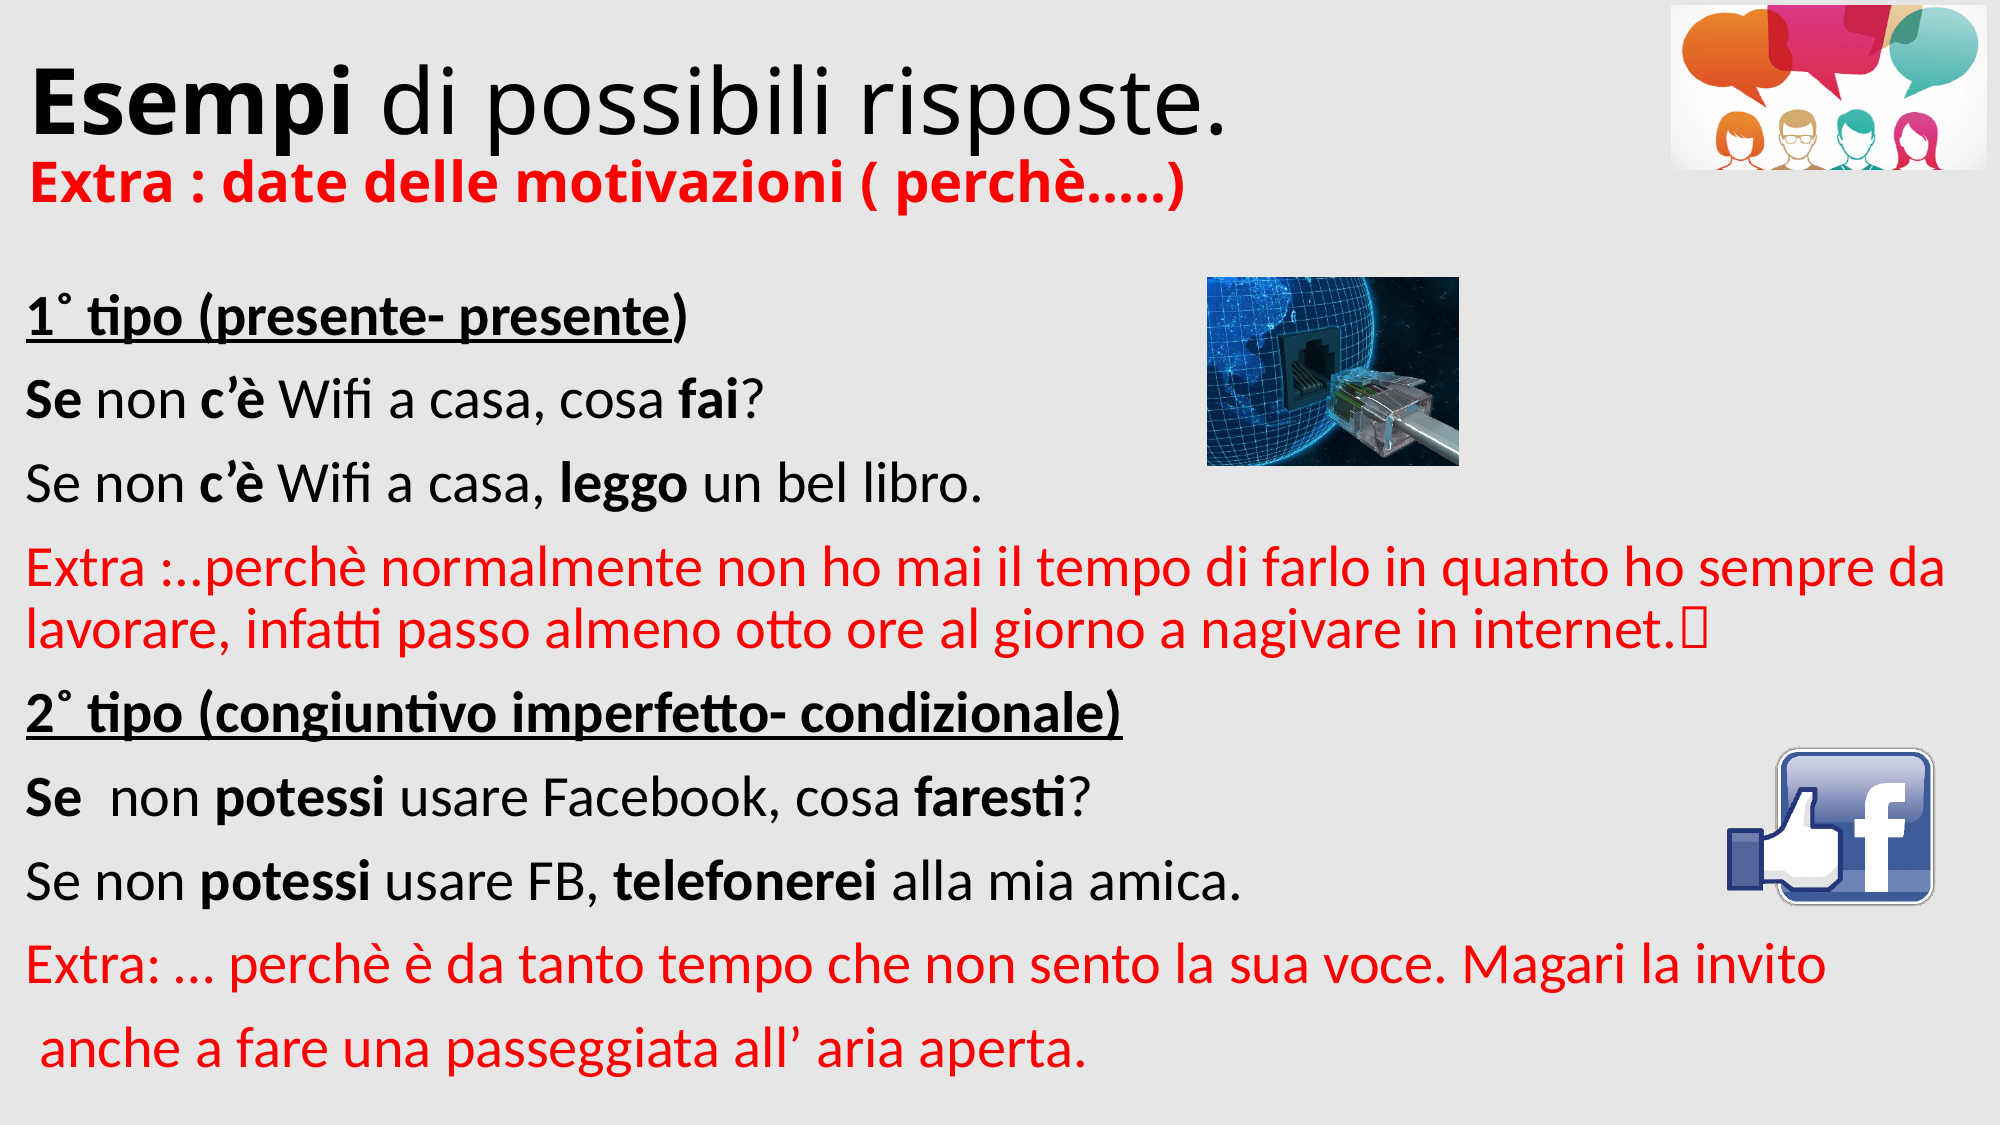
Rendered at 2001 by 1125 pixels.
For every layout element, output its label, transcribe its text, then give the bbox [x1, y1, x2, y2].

title Esempi di possibili risposte. Extra : date delle motivazioni ( perchè…..) [13, 0, 2000, 270]
picture [1207, 277, 1459, 466]
picture [1671, 5, 1987, 170]
picture [1719, 744, 1939, 910]
list 1˚ tipo (presente- presente) Se non c’è Wifi a casa, cosa fai? Se non c’è Wifi a casa, leggo un bel libro. Extra :..perchè normalmente non ho mai il tempo di farlo in quanto ho sempre da lavorare, infatti passo almeno otto ore al giorno a nagivare in internet. 2˚ tipo (congiuntivo imperfetto- condizionale) Se non potessi usare Facebook, cosa faresti? Se non potessi usare FB, telefonerei alla mia amica. Extra: … perchè è da tanto tempo che non sento la sua voce. Magari la invito anche a fare una passeggiata all’ aria aperta. [10, 277, 2000, 1096]
